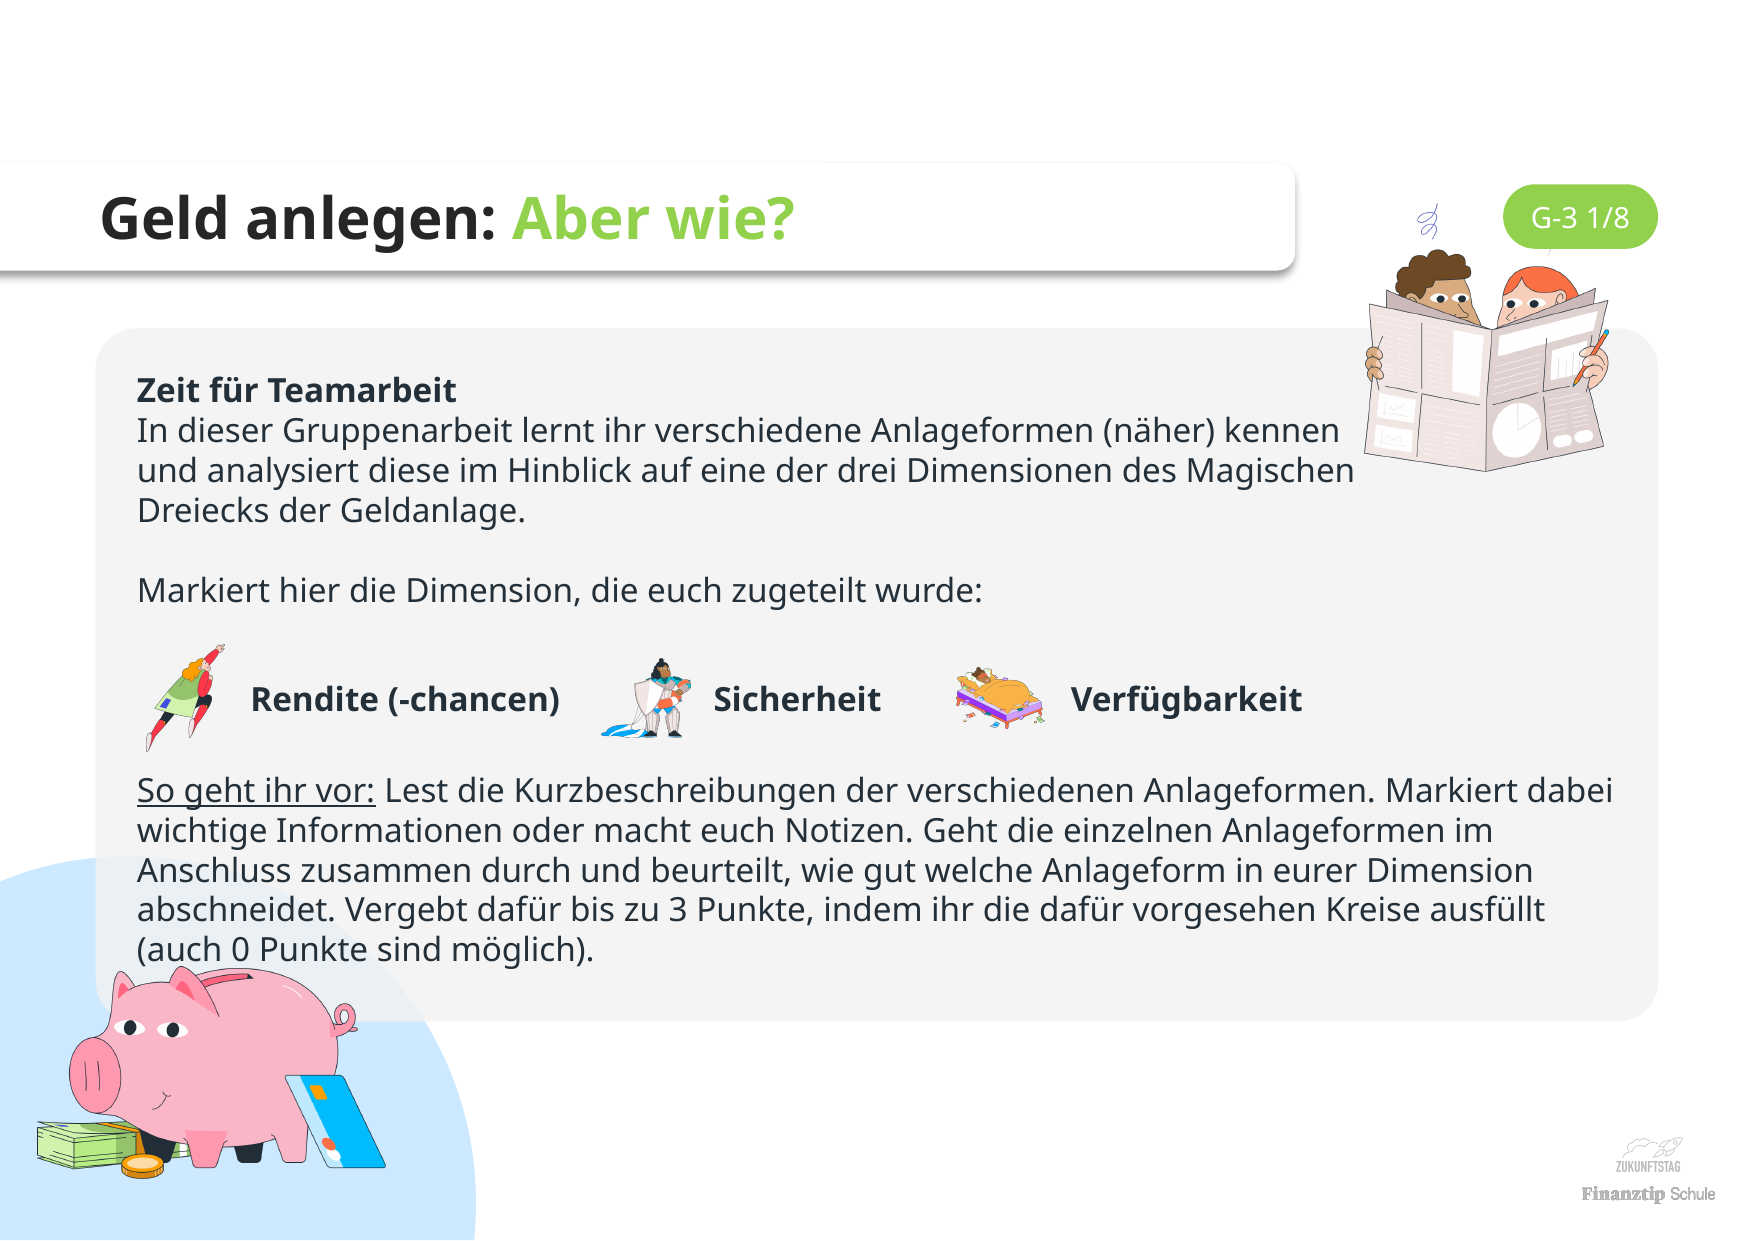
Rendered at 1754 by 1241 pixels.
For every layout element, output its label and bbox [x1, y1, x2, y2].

picture [1582, 1183, 1716, 1204]
picture [146, 644, 236, 752]
picture [1364, 203, 1609, 472]
picture [956, 667, 1045, 729]
picture [601, 658, 691, 738]
picture [37, 966, 386, 1179]
picture [311, 1086, 326, 1099]
